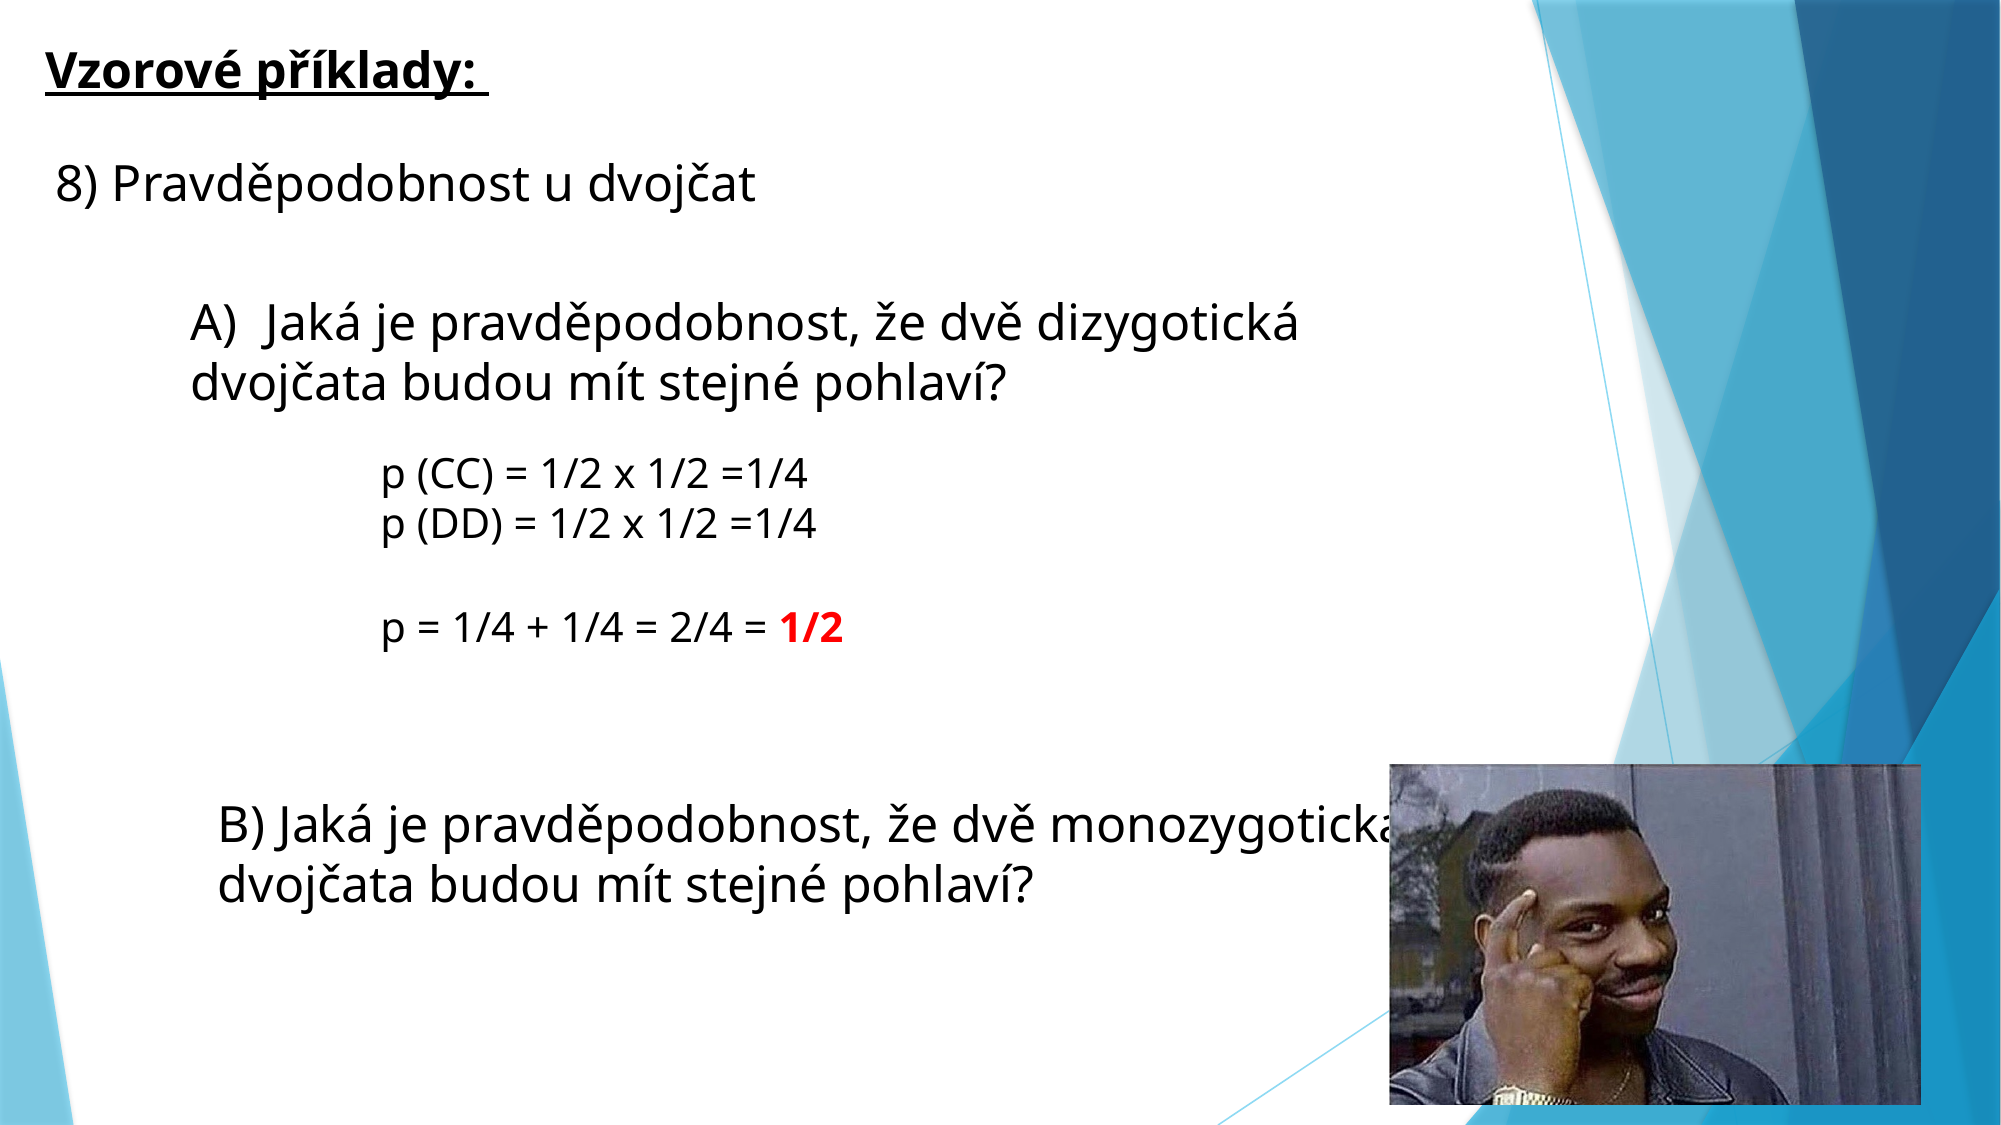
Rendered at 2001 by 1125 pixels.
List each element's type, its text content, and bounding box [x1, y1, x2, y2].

text_box p = 1/4 + 1/4 = 2/4 = 1/2 [365, 593, 1368, 659]
text_box B) Jaká je pravděpodobnost, že dvě monozygotická dvojčata budou mít stejné pohlaví? [203, 785, 1383, 921]
text_box Jaká je pravděpodobnost, že dvě dizygotická dvojčata budou mít stejné pohlaví? [175, 283, 1727, 419]
picture [1388, 764, 1922, 1105]
text_box 8) Pravděpodobnost u dvojčat [40, 143, 1969, 219]
text_box p (CC) = 1/2 x 1/2 =1/4 p (DD) = 1/2 x 1/2 =1/4 [365, 439, 1368, 555]
text_box Vzorové příklady: [30, 31, 1033, 106]
